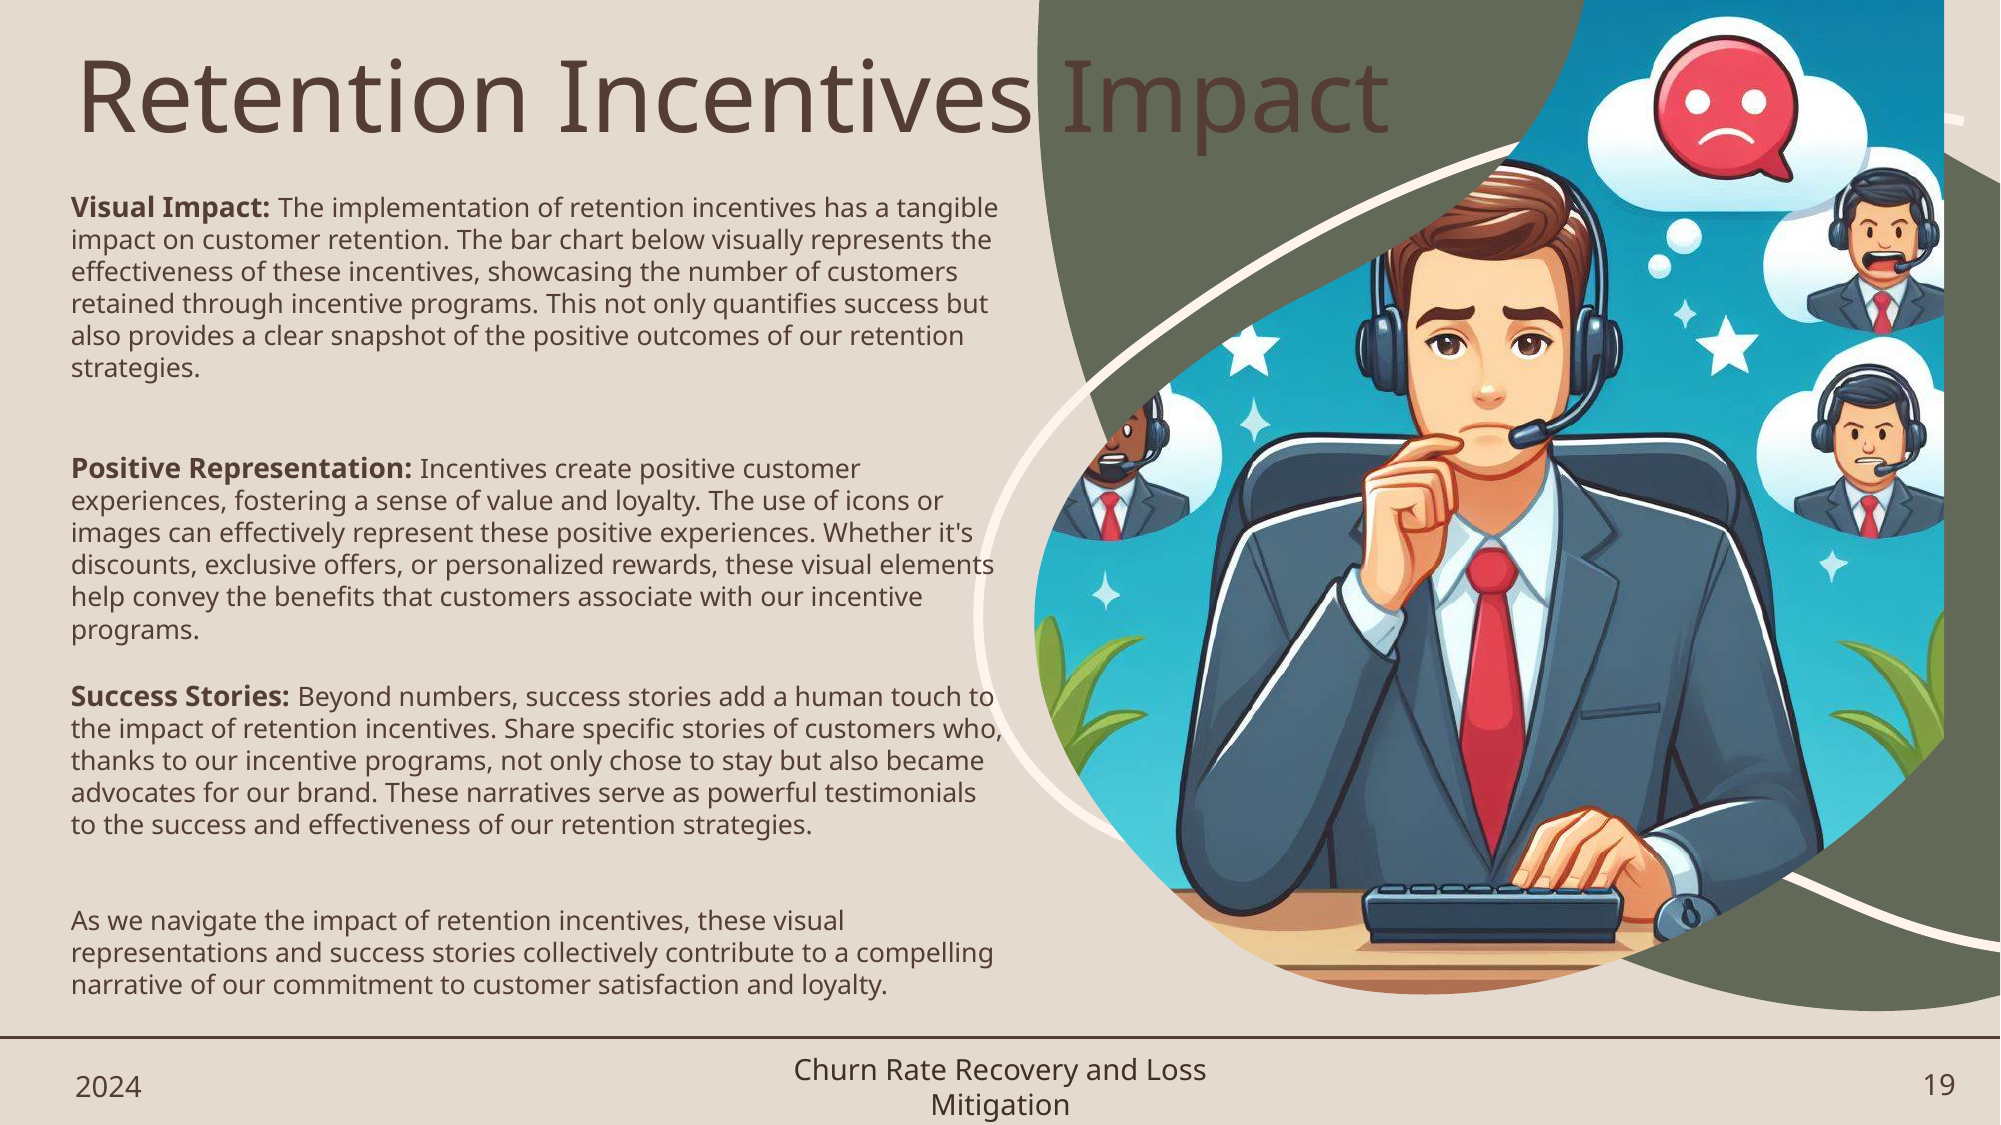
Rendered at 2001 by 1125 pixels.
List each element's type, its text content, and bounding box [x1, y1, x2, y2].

list Visual Impact: The implementation of retention incentives has a tangible impact on customer retention. The bar chart below visually represents the effectiveness of these incentives, showcasing the number of customers retained through incentive programs. This not only quantifies success but also provides a clear snapshot of the positive outcomes of our retention strategies. Positive Representation: Incentives create positive customer experiences, fostering a sense of value and loyalty. The use of icons or images can effectively represent these positive experiences. Whether it's discounts, exclusive offers, or personalized rewards, these visual elements help convey the benefits that customers associate with our incentive programs. Success Stories: Beyond numbers, success stories add a human touch to the impact of retention incentives. Share specific stories of customers who, thanks to our incentive programs, not only chose to stay but also became advocates for our brand. These narratives serve as powerful testimonials to the success and effectiveness of our retention strategies. As we navigate the impact of retention incentives, these visual representations and success stories collectively contribute to a compelling narrative of our commitment to customer satisfaction and loyalty. [55, 181, 1022, 1017]
footer Churn Rate Recovery and Loss Mitigation [718, 1060, 1283, 1112]
slide_number 19 [1808, 1060, 1971, 1112]
picture [1034, 0, 1945, 995]
title Retention Incentives Impact [60, 50, 1034, 162]
slide_number 2024 [60, 1060, 222, 1112]
